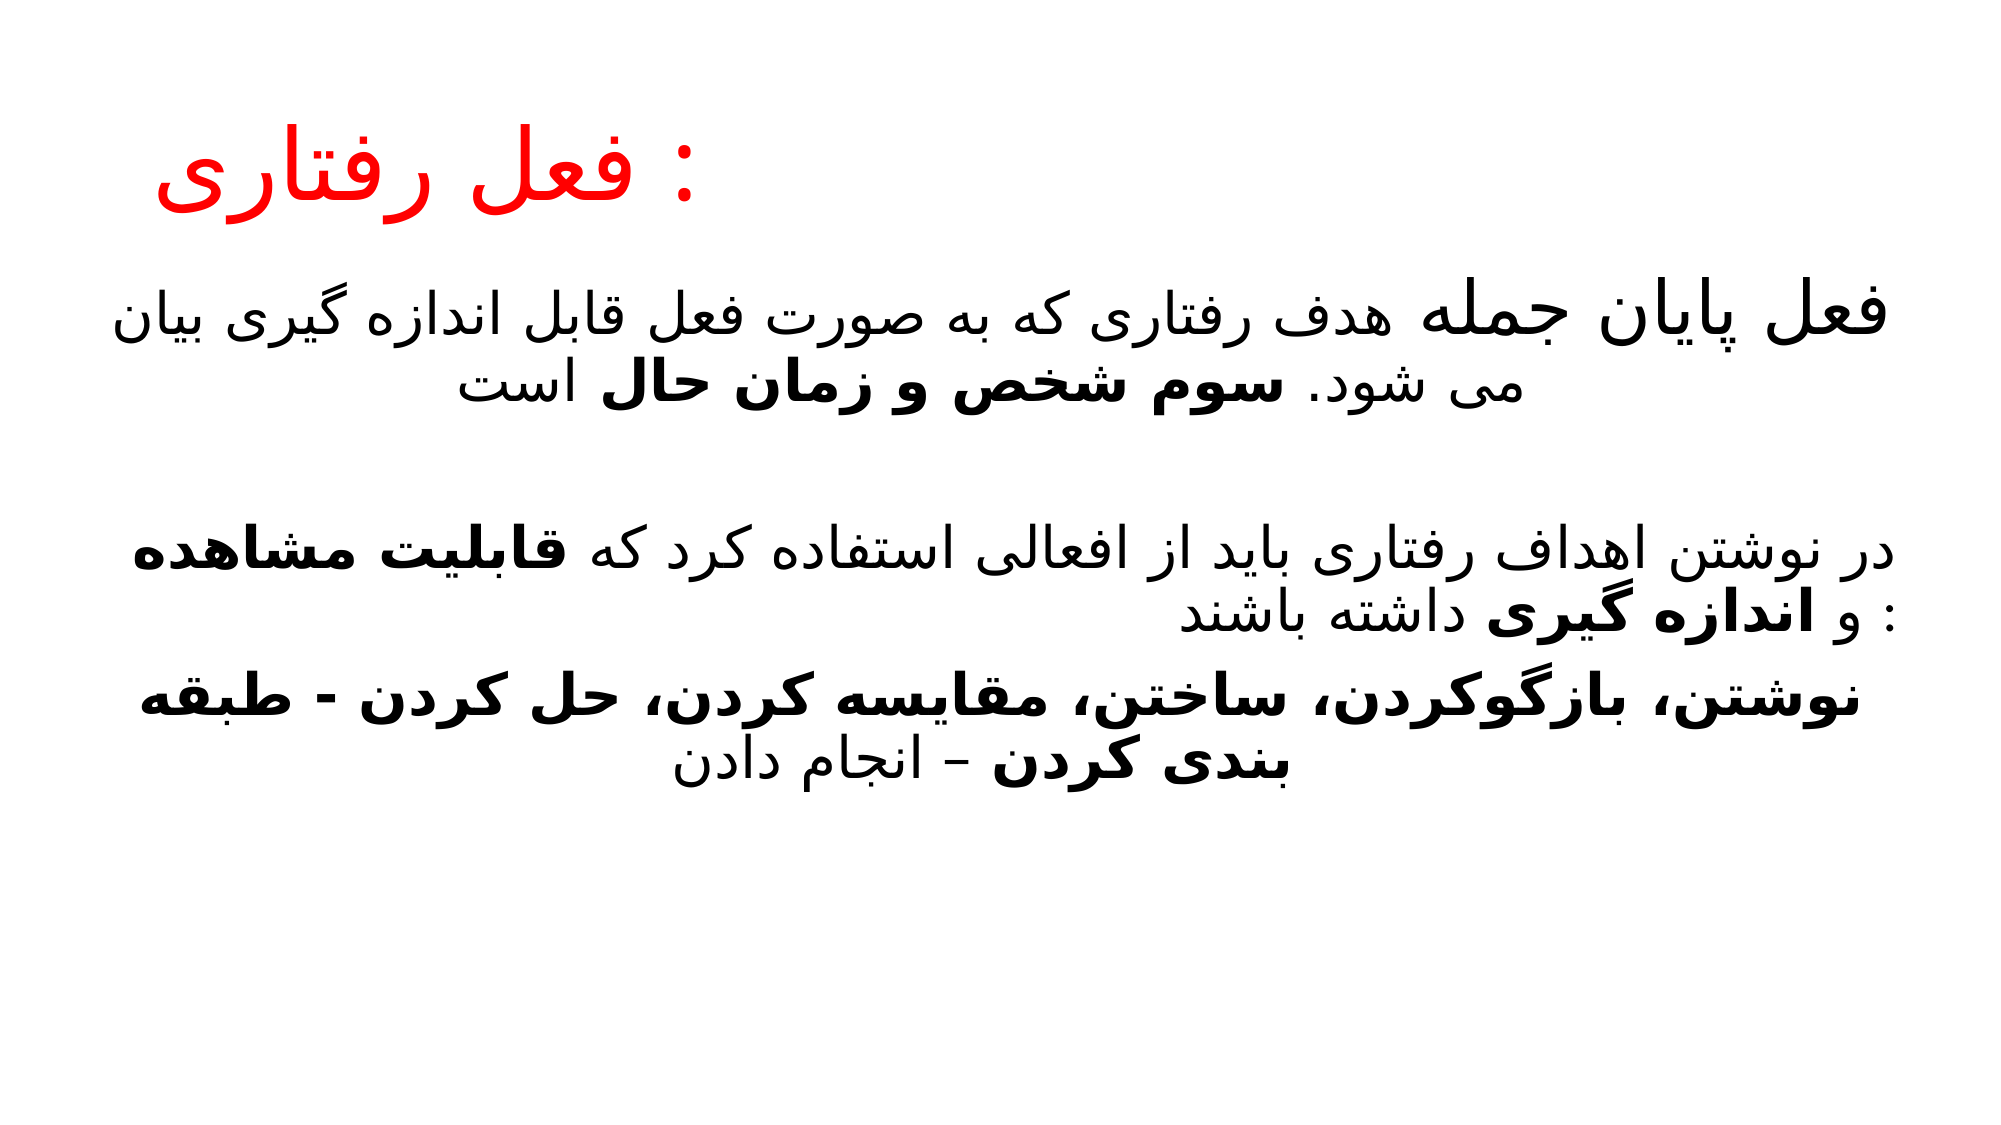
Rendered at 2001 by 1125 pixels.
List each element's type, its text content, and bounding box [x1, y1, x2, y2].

title فعل رفتاری : [137, 59, 1863, 262]
list فعل پایان جمله هدف رفتاری که به صورت فعل قابل اندازه گیری بیان می شود. سوم شخص و زمان حال است در نوشتن اهداف رفتاری باید از افعالی استفاده کرد که قابلیت مشاهده و اندازه گیری داشته باشند : نوشتن، بازگوکردن، ساختن، مقایسه کردن، حل کردن - طبقه بندی کردن – انجام دادن [90, 262, 1913, 1035]
